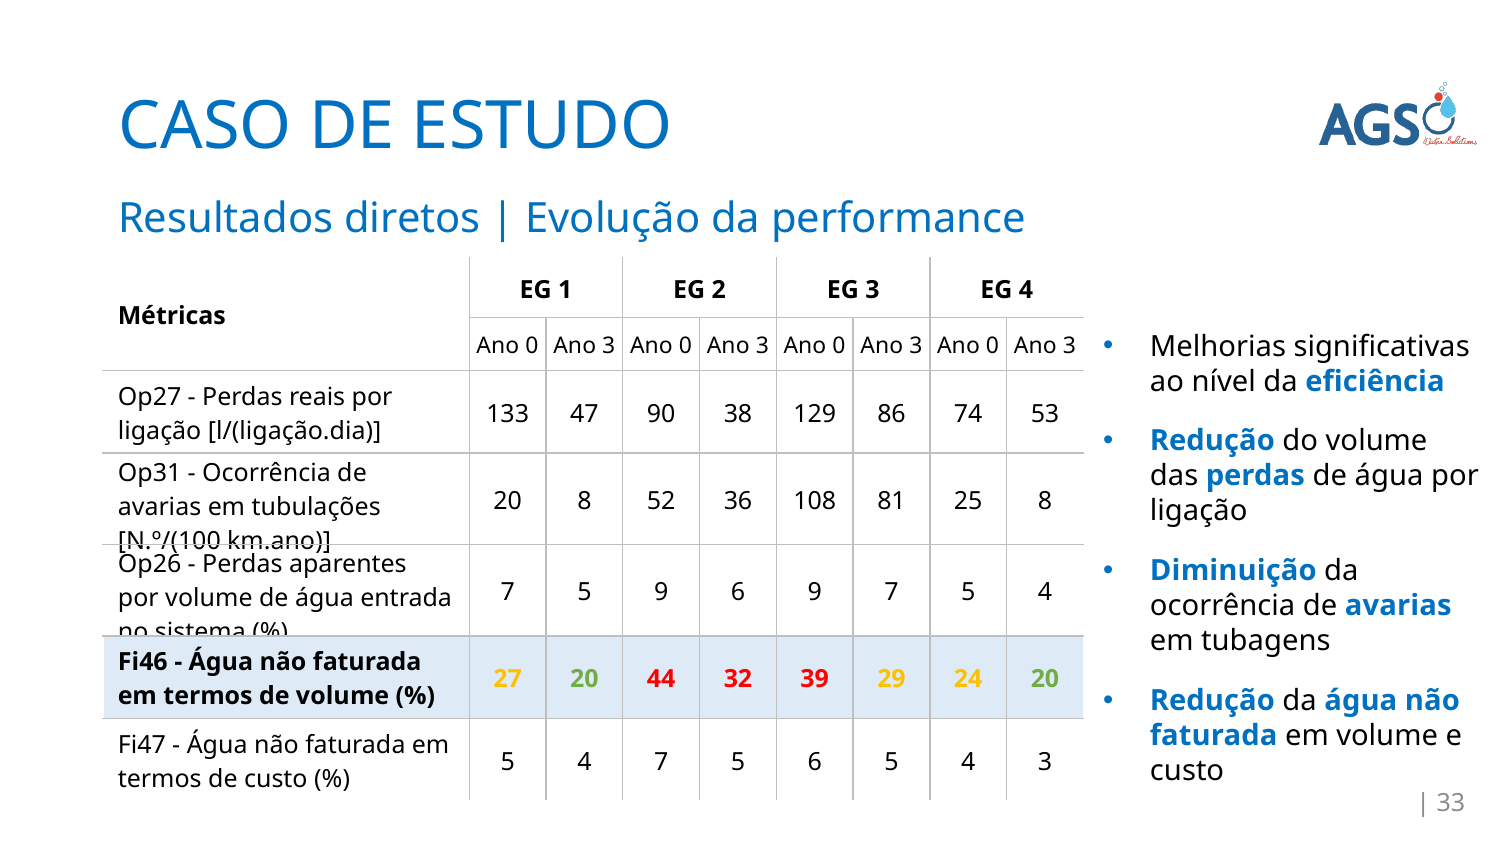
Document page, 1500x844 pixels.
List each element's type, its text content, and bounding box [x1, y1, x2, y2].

table_cell 53 [1007, 371, 1083, 452]
table_cell 47 [547, 371, 622, 452]
table_header EG 2 [623, 259, 776, 317]
table_cell 25 [931, 454, 1006, 544]
table_cell 5 [700, 719, 776, 800]
table_cell 6 [700, 545, 776, 635]
table_cell 4 [931, 719, 1006, 800]
table_cell 5 [470, 719, 545, 800]
text_box Melhorias significativas ao nível da eficiência Redução do volume das perdas de água por ligação Diminuição da ocorrência de avarias em tubagens Redução da água não faturada em volume e custo [1088, 319, 1496, 794]
table_cell 38 [700, 371, 776, 452]
title CASO DE ESTUDO [103, 44, 1397, 208]
table_cell 7 [470, 545, 545, 635]
table_cell 9 [623, 545, 699, 635]
table_cell 44 [623, 637, 699, 718]
table_cell 74 [931, 371, 1006, 452]
table_cell 86 [854, 371, 929, 452]
table_cell 52 [623, 454, 699, 544]
table_cell 32 [700, 637, 776, 718]
table_cell 5 [854, 719, 929, 800]
table_cell 9 [777, 545, 852, 635]
table_cell 7 [854, 545, 929, 635]
table_cell 90 [623, 371, 699, 452]
table_cell 36 [700, 454, 776, 544]
table_cell 24 [931, 637, 1006, 718]
table_header EG 1 [470, 259, 622, 317]
table_header EG 4 [931, 259, 1083, 317]
table_cell 20 [470, 454, 545, 544]
table_cell Ano 0 [931, 318, 1006, 370]
table_cell 81 [854, 454, 929, 544]
table_header Métricas [104, 259, 469, 370]
table_cell 39 [777, 637, 852, 718]
table_cell Ano 0 [777, 318, 852, 370]
table_cell 27 [470, 637, 545, 718]
table_cell 108 [777, 454, 852, 544]
table_cell Ano 0 [470, 318, 545, 370]
table_cell Op26 - Perdas aparentes por volume de água entrada no sistema (%) [104, 545, 469, 635]
table_cell 8 [1007, 454, 1083, 544]
table_cell 4 [547, 719, 622, 800]
table_cell Ano 3 [700, 318, 776, 370]
table_cell 7 [623, 719, 699, 800]
table_cell 5 [931, 545, 1006, 635]
table_cell Ano 0 [623, 318, 699, 370]
table_cell 3 [1007, 719, 1083, 800]
table_cell 8 [547, 454, 622, 544]
table_cell Ano 3 [1007, 318, 1083, 370]
table_cell 4 [1007, 545, 1083, 635]
table_cell 129 [777, 371, 852, 452]
table_header EG 3 [777, 259, 929, 317]
table_cell Op31 - Ocorrência de avarias em tubulações [N.º/(100 km.ano)] [104, 454, 469, 544]
table_cell 20 [1007, 637, 1083, 718]
table_cell 6 [777, 719, 852, 800]
table_cell Op27 - Perdas reais por ligação [l/(ligação.dia)] [104, 371, 469, 452]
table_cell 20 [547, 637, 622, 718]
table_cell 133 [470, 371, 545, 452]
table_cell Ano 3 [854, 318, 929, 370]
table_cell 5 [547, 545, 622, 635]
table_cell Fi46 - Água não faturada em termos de volume (%) [104, 637, 469, 718]
picture [1397, 60, 1498, 167]
text_box Resultados diretos | Evolução da performance [103, 188, 1102, 249]
table_cell 29 [854, 637, 929, 718]
table_cell Ano 3 [547, 318, 622, 370]
table_cell Fi47 - Água não faturada em termos de custo (%) [104, 719, 469, 800]
